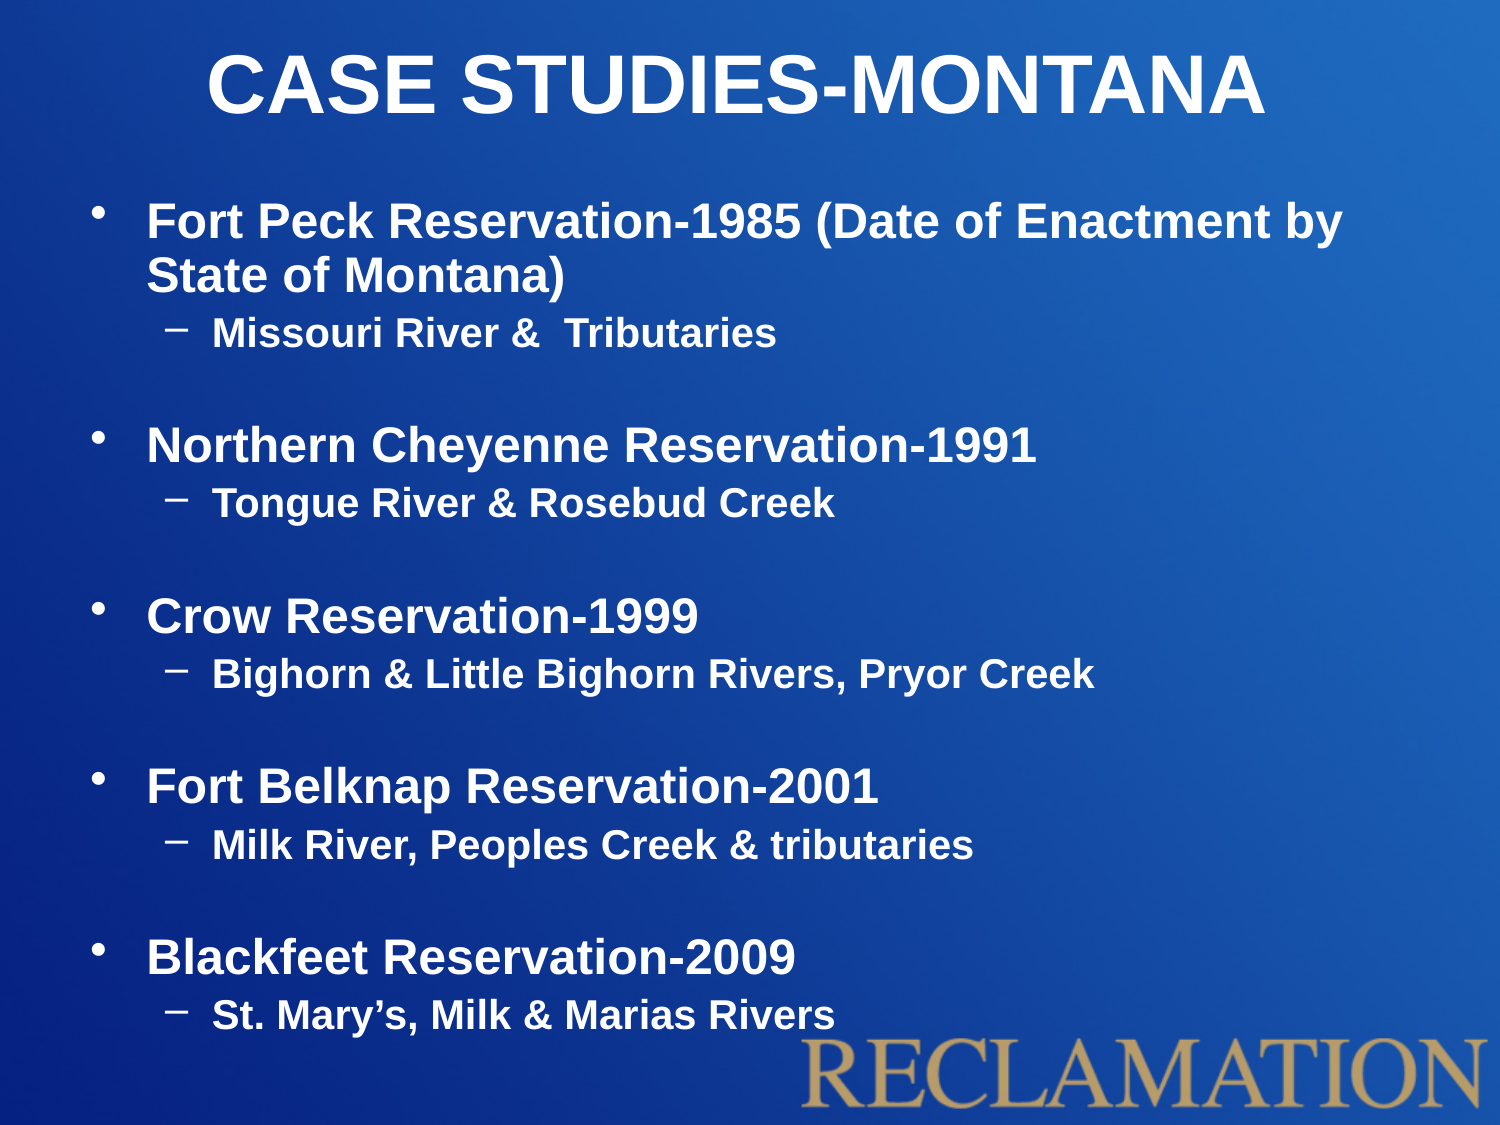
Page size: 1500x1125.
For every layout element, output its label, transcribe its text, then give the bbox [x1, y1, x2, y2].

title CASE STUDIES-MONTANA [125, 50, 1350, 138]
picture [0, 0, 1500, 1125]
text_box [75, 187, 1238, 264]
list Fort Peck Reservation-1985 (Date of Enactment by State of Montana) Missouri River & Tributaries Northern Cheyenne Reservation-1991 Tongue River & Rosebud Creek Crow Reservation-1999 Bighorn & Little Bighorn Rivers, Pryor Creek Fort Belknap Reservation-2001 Milk River, Peoples Creek & tributaries Blackfeet Reservation-2009 St. Mary’s, Milk & Marias Rivers [75, 187, 1425, 1050]
